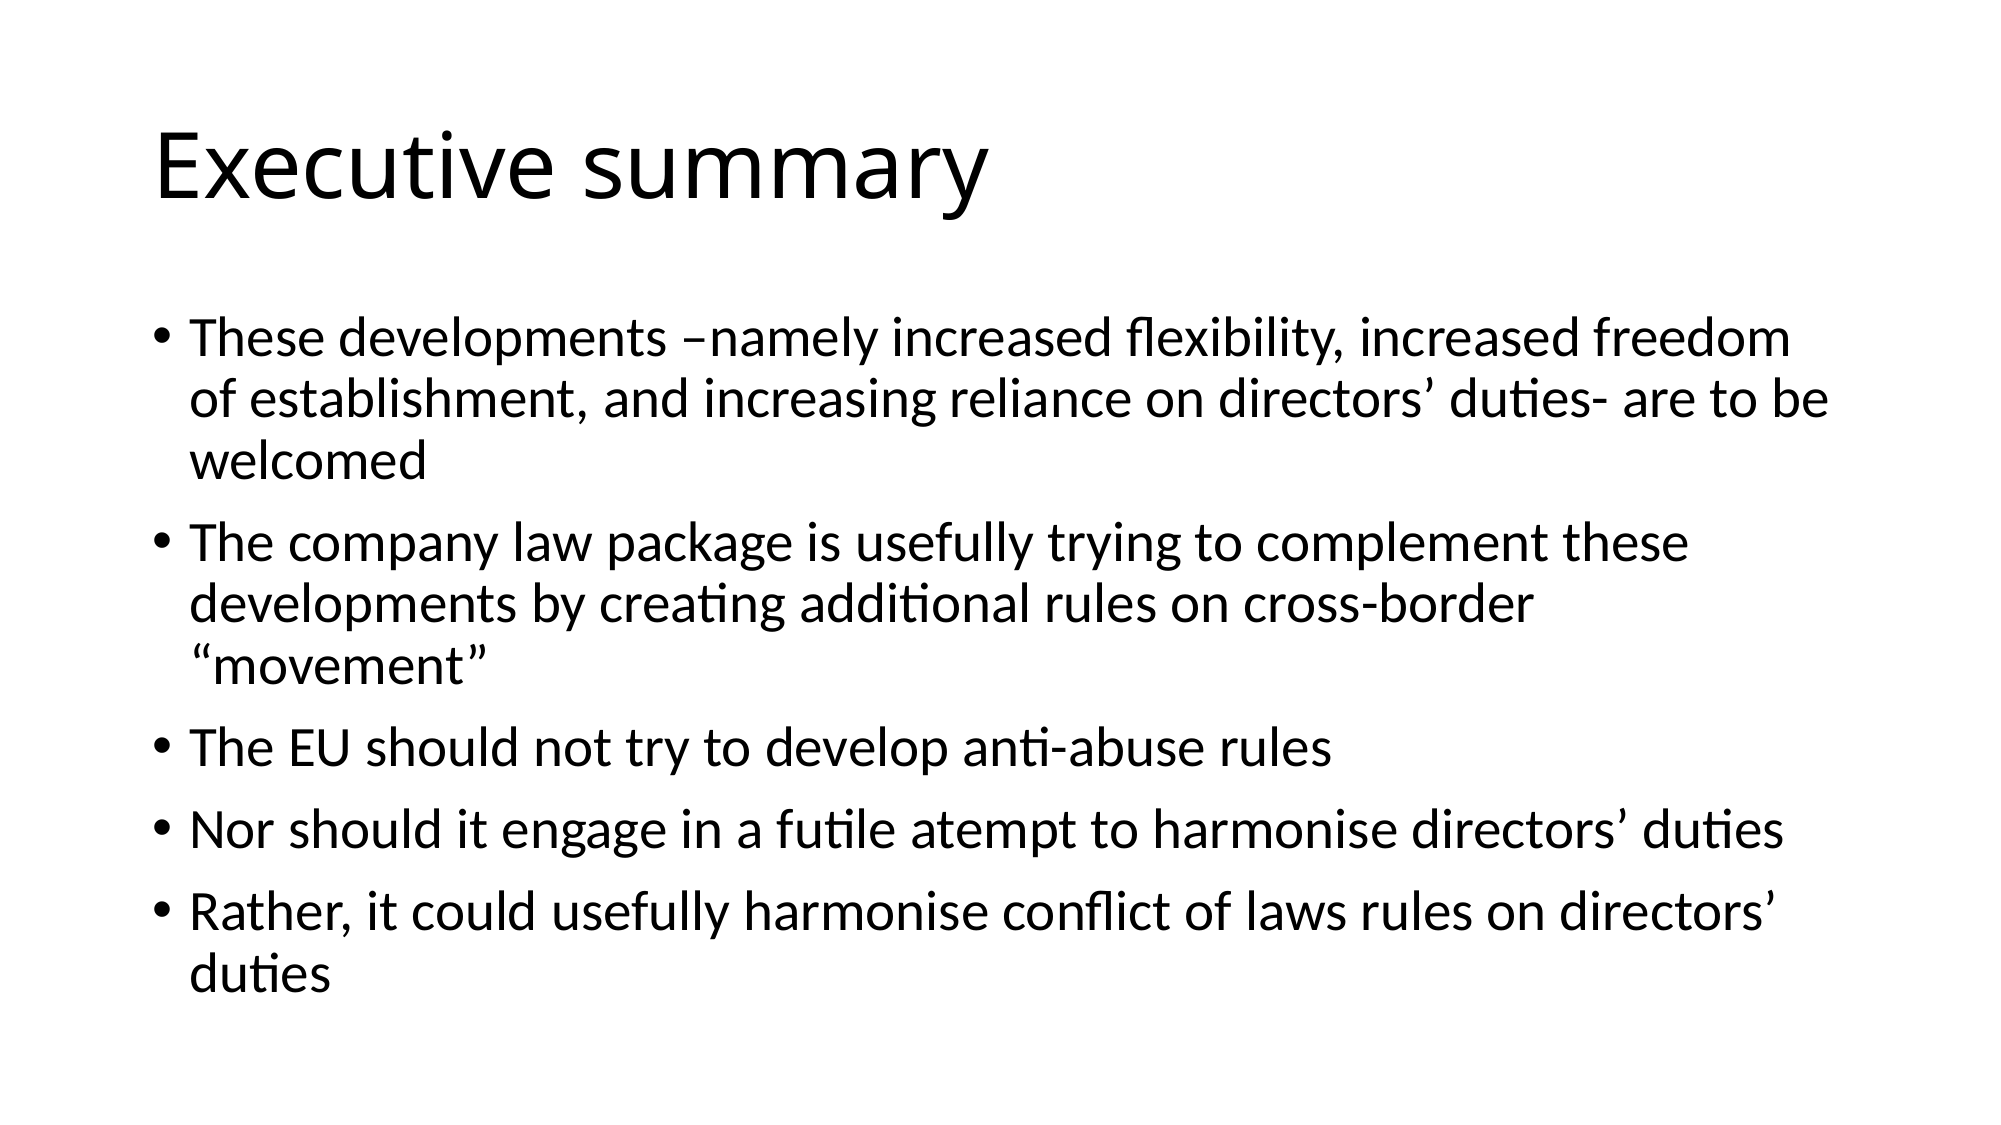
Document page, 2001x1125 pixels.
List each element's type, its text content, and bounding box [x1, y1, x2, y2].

title Executive summary [137, 59, 1863, 278]
list These developments –namely increased flexibility, increased freedom of establishment, and increasing reliance on directors’ duties- are to be welcomed The company law package is usefully trying to complement these developments by creating additional rules on cross-border “movement” The EU should not try to develop anti-abuse rules Nor should it engage in a futile atempt to harmonise directors’ duties Rather, it could usefully harmonise conflict of laws rules on directors’ duties [137, 299, 1863, 1014]
